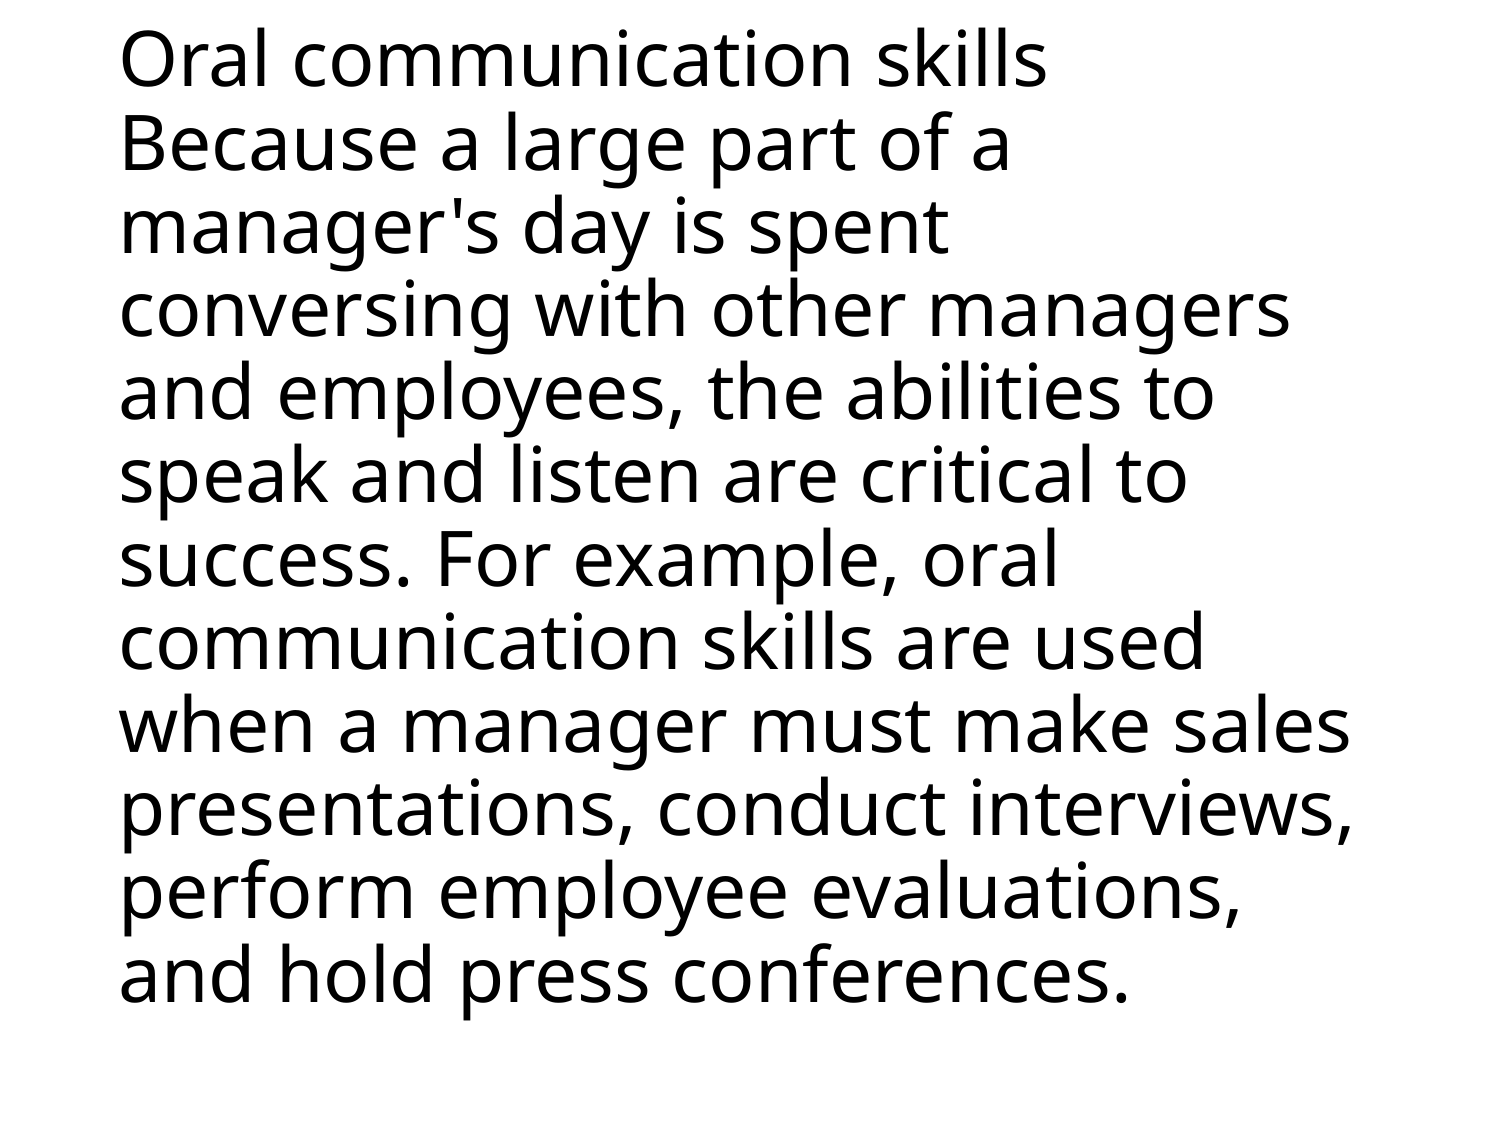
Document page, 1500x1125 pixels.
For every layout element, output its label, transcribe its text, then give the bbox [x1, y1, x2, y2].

title Oral communication skills Because a large part of a manager's day is spent conversing with other managers and employees, the abilities to speak and listen are critical to success. For example, oral communication skills are used when a manager must make sales presentations, conduct interviews, perform employee evaluations, and hold press conferences. [103, 0, 1382, 1070]
